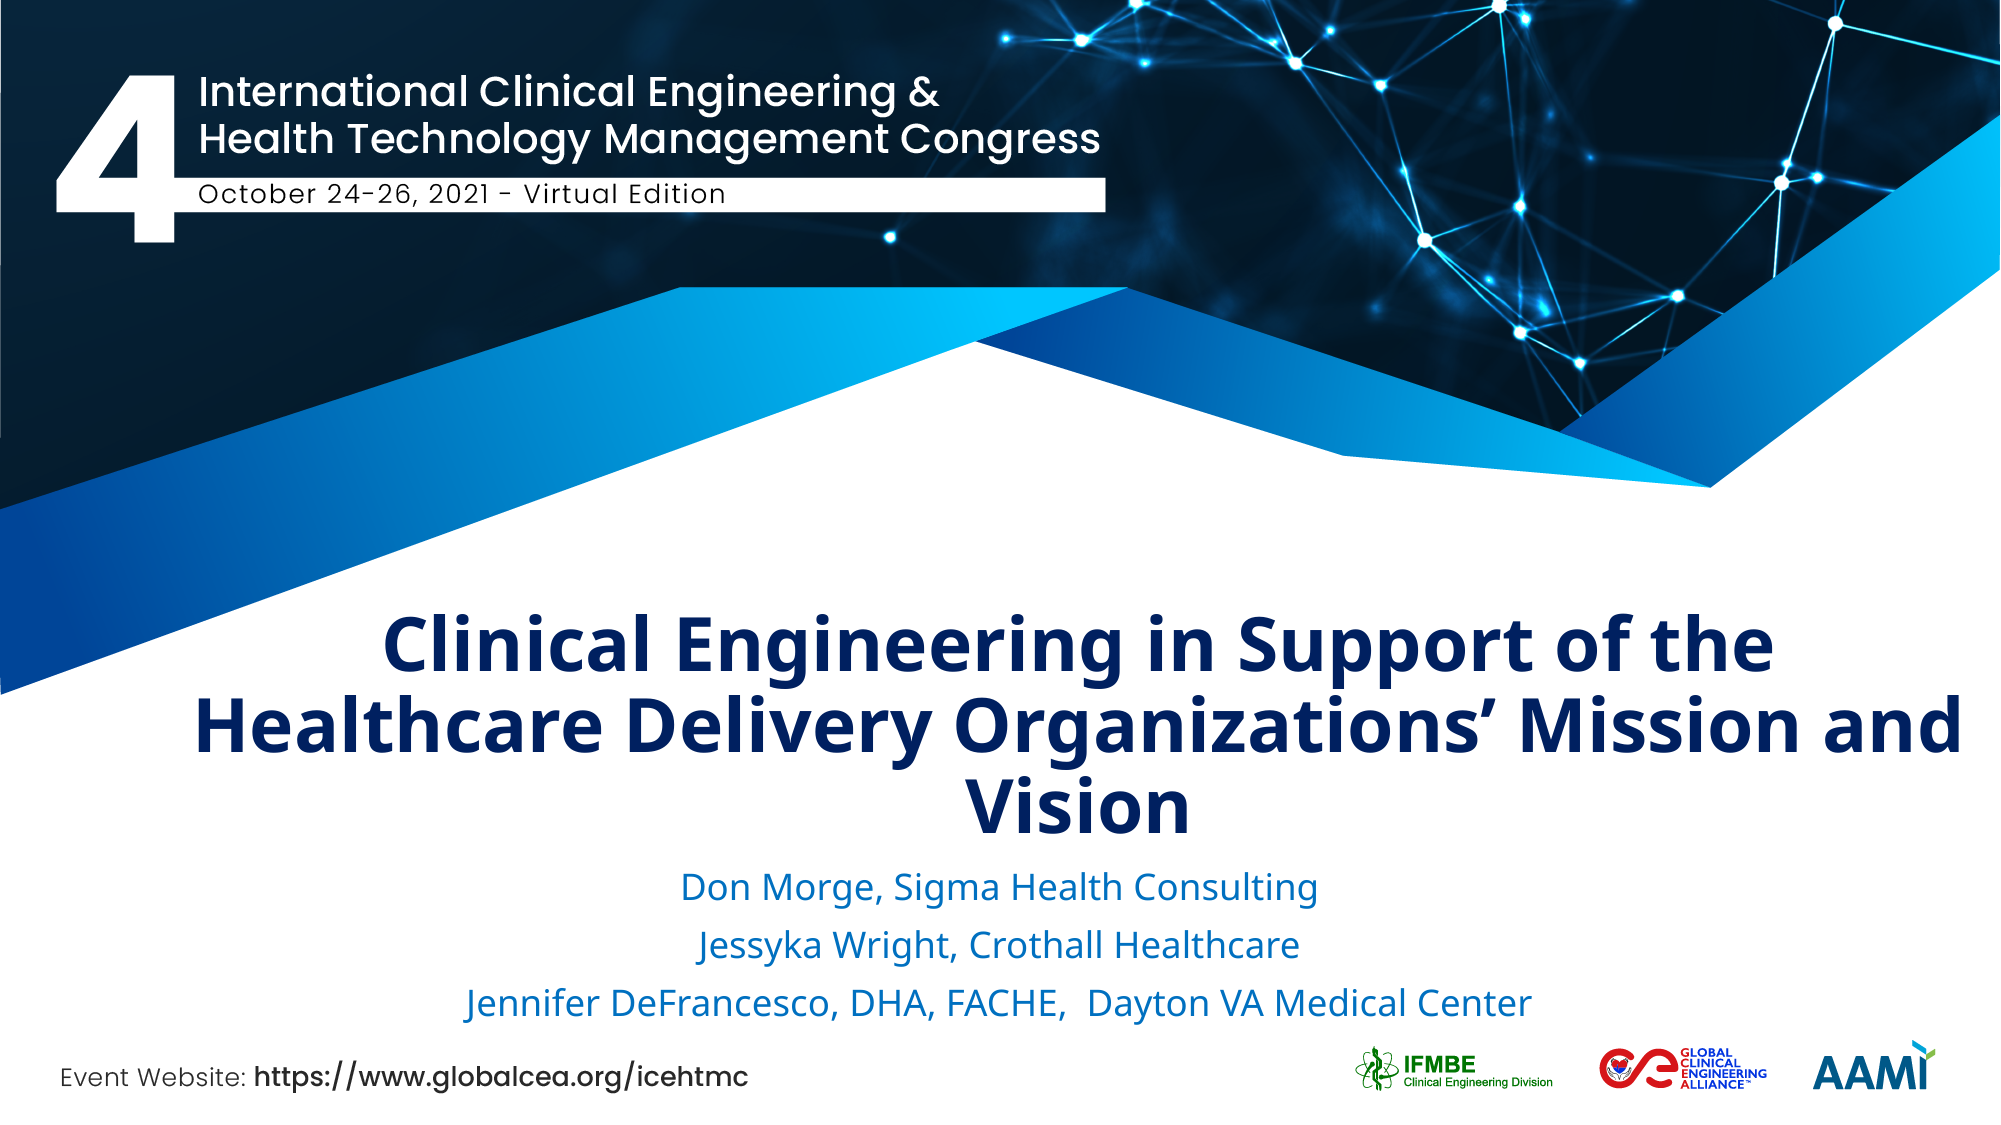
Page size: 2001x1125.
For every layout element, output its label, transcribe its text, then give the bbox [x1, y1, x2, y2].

subtitle Don Morge, Sigma Health Consulting Jessyka Wright, Crothall Healthcare Jennifer DeFrancesco, DHA, FACHE, Dayton VA Medical Center [79, 860, 1921, 1033]
title Clinical Engineering in Support of the Healthcare Delivery Organizations’ Mission and Vision [158, 599, 2000, 841]
picture [0, 0, 2001, 1125]
